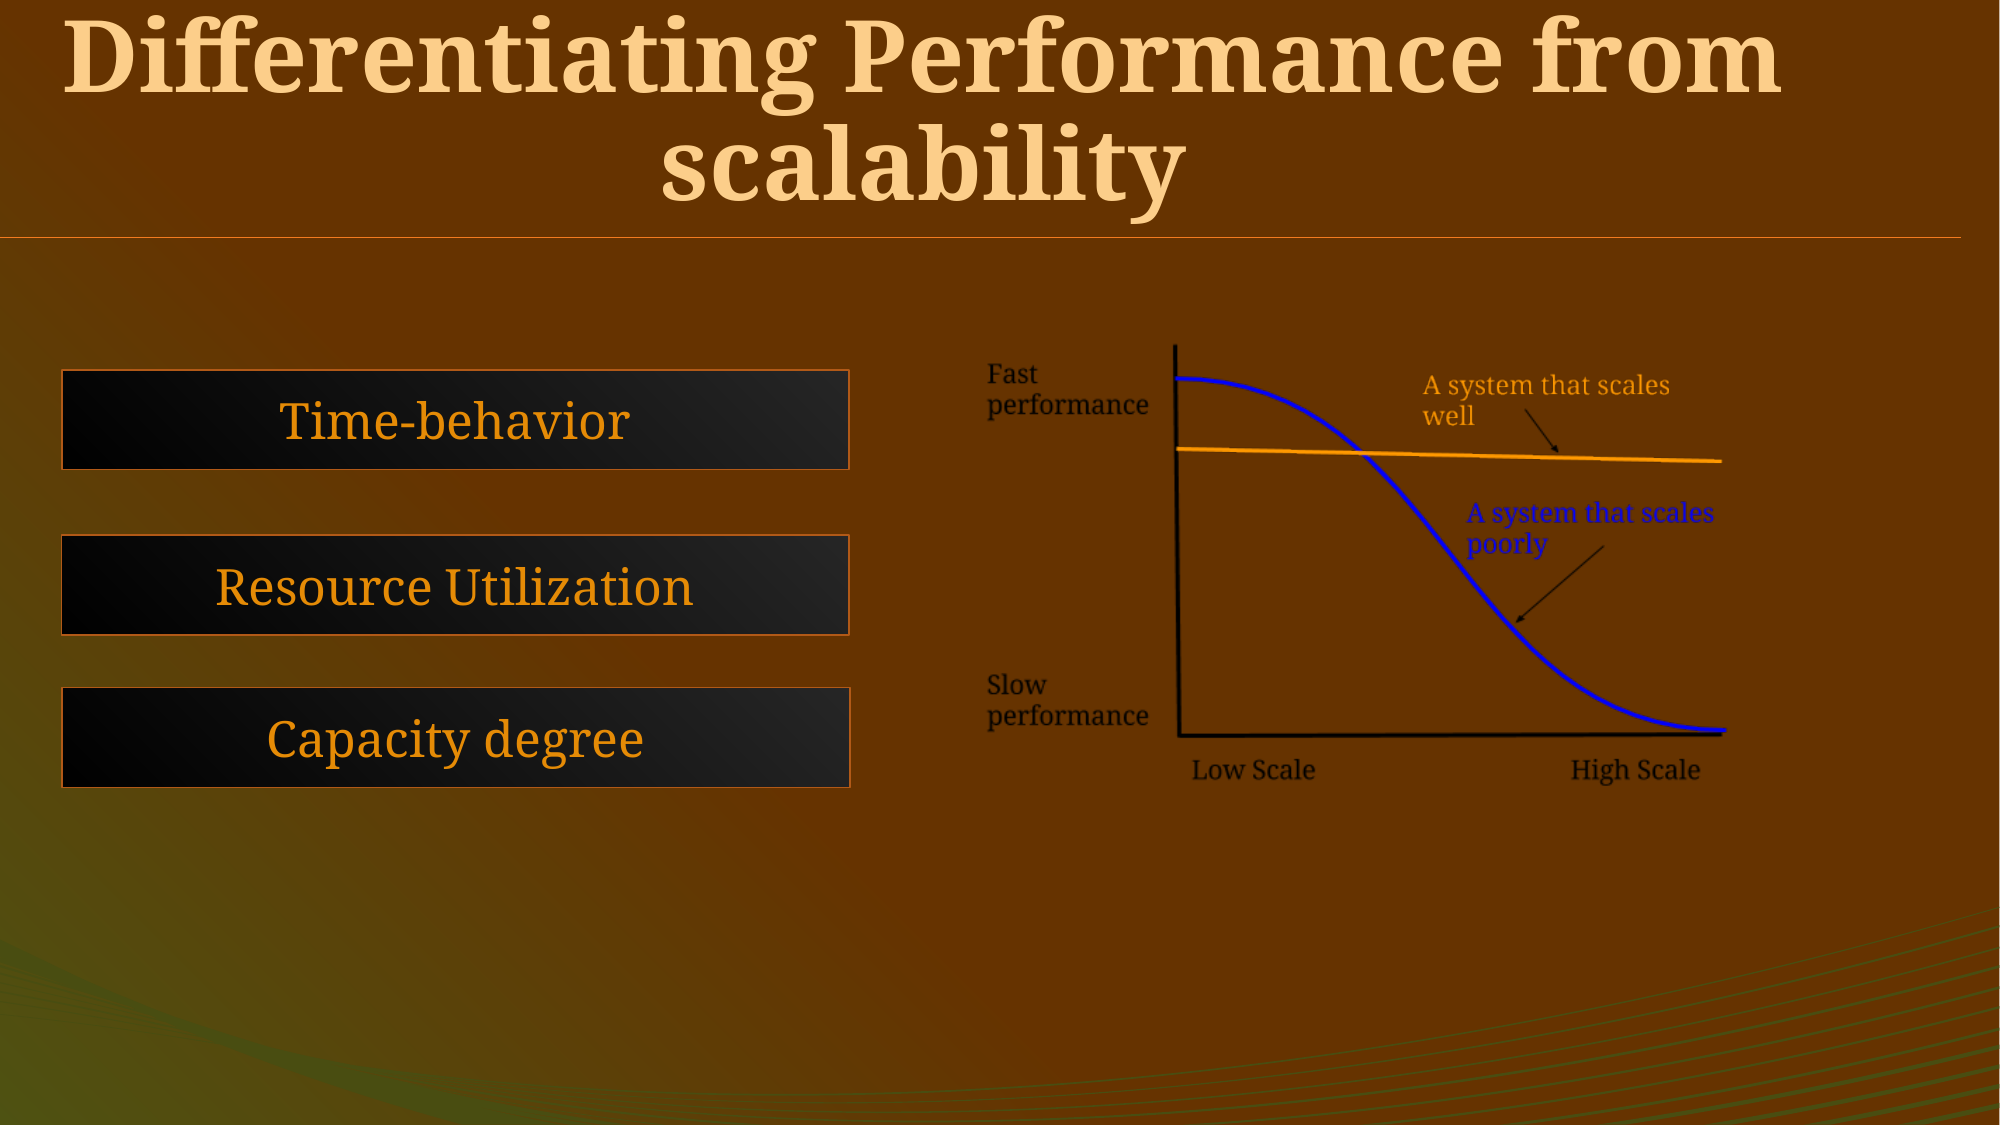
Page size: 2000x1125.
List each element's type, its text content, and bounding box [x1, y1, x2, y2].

text_box Capacity degree [62, 687, 850, 788]
picture [961, 337, 1730, 801]
text_box Resource Utilization [61, 534, 849, 635]
title Differentiating Performance from scalability [0, 40, 1899, 188]
text_box Time-behavior [61, 369, 850, 470]
